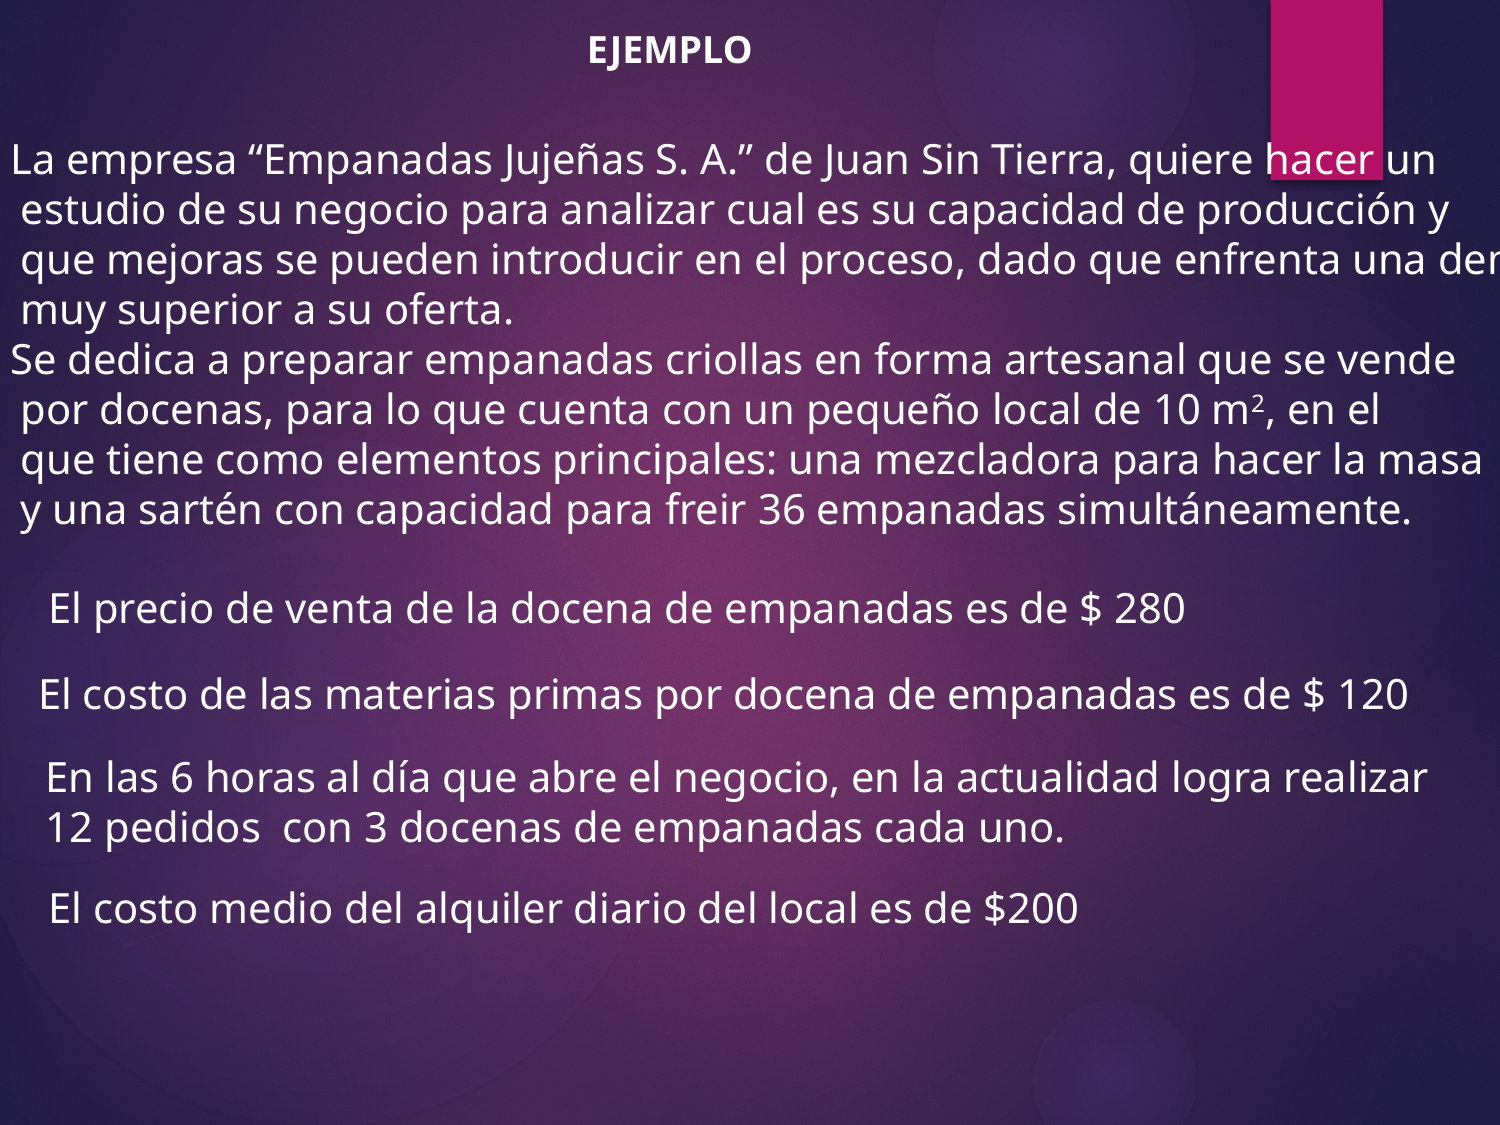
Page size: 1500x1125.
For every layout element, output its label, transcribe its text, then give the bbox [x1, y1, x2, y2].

text_box El precio de venta de la docena de empanadas es de $ 280 [33, 574, 1202, 640]
text_box EJEMPLO [572, 19, 768, 79]
text_box En las 6 horas al día que abre el negocio, en la actualidad logra realizar 12 pedidos con 3 docenas de empanadas cada uno. [31, 743, 1445, 858]
text_box El costo de las materias primas por docena de empanadas es de $ 120 [23, 660, 1425, 726]
text_box La empresa “Empanadas Jujeñas S. A.” de Juan Sin Tierra, quiere hacer un estudio de su negocio para analizar cual es su capacidad de producción y que mejoras se pueden introducir en el proceso, dado que enfrenta una demanda muy superior a su oferta. Se dedica a preparar empanadas criollas en forma artesanal que se vende por docenas, para lo que cuenta con un pequeño local de 10 m2, en el que tiene como elementos principales: una mezcladora para hacer la masa y una sartén con capacidad para freir 36 empanadas simultáneamente. [0, 125, 1500, 541]
text_box El costo medio del alquiler diario del local es de $200 [34, 874, 1096, 940]
